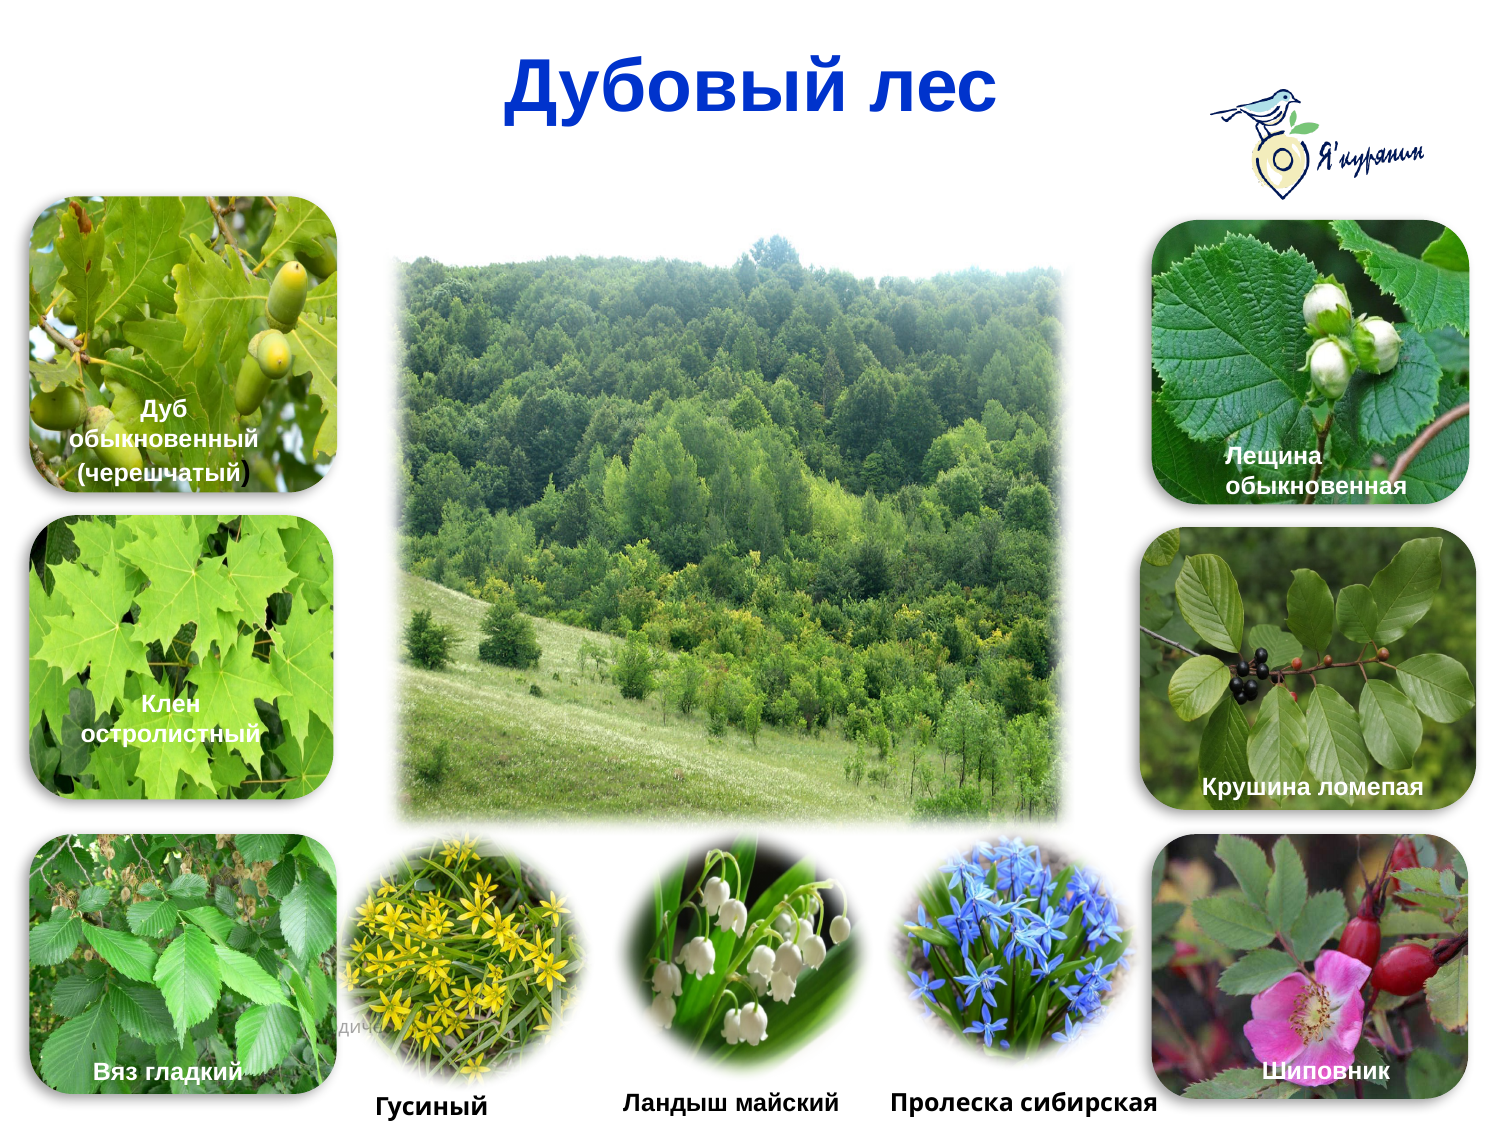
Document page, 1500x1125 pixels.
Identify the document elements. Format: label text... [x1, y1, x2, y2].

picture [1139, 526, 1477, 811]
picture [1151, 219, 1470, 505]
text_box Дубовый лес [490, 29, 1096, 135]
text_box Ландыш майский [608, 1093, 875, 1125]
picture [1151, 833, 1469, 1100]
picture [29, 196, 338, 493]
picture [29, 207, 1150, 1095]
picture [29, 514, 334, 800]
picture [1210, 89, 1424, 200]
text_box Пролеска сибирская [875, 1084, 1174, 1125]
text_box Гусиный лук [360, 1103, 550, 1125]
